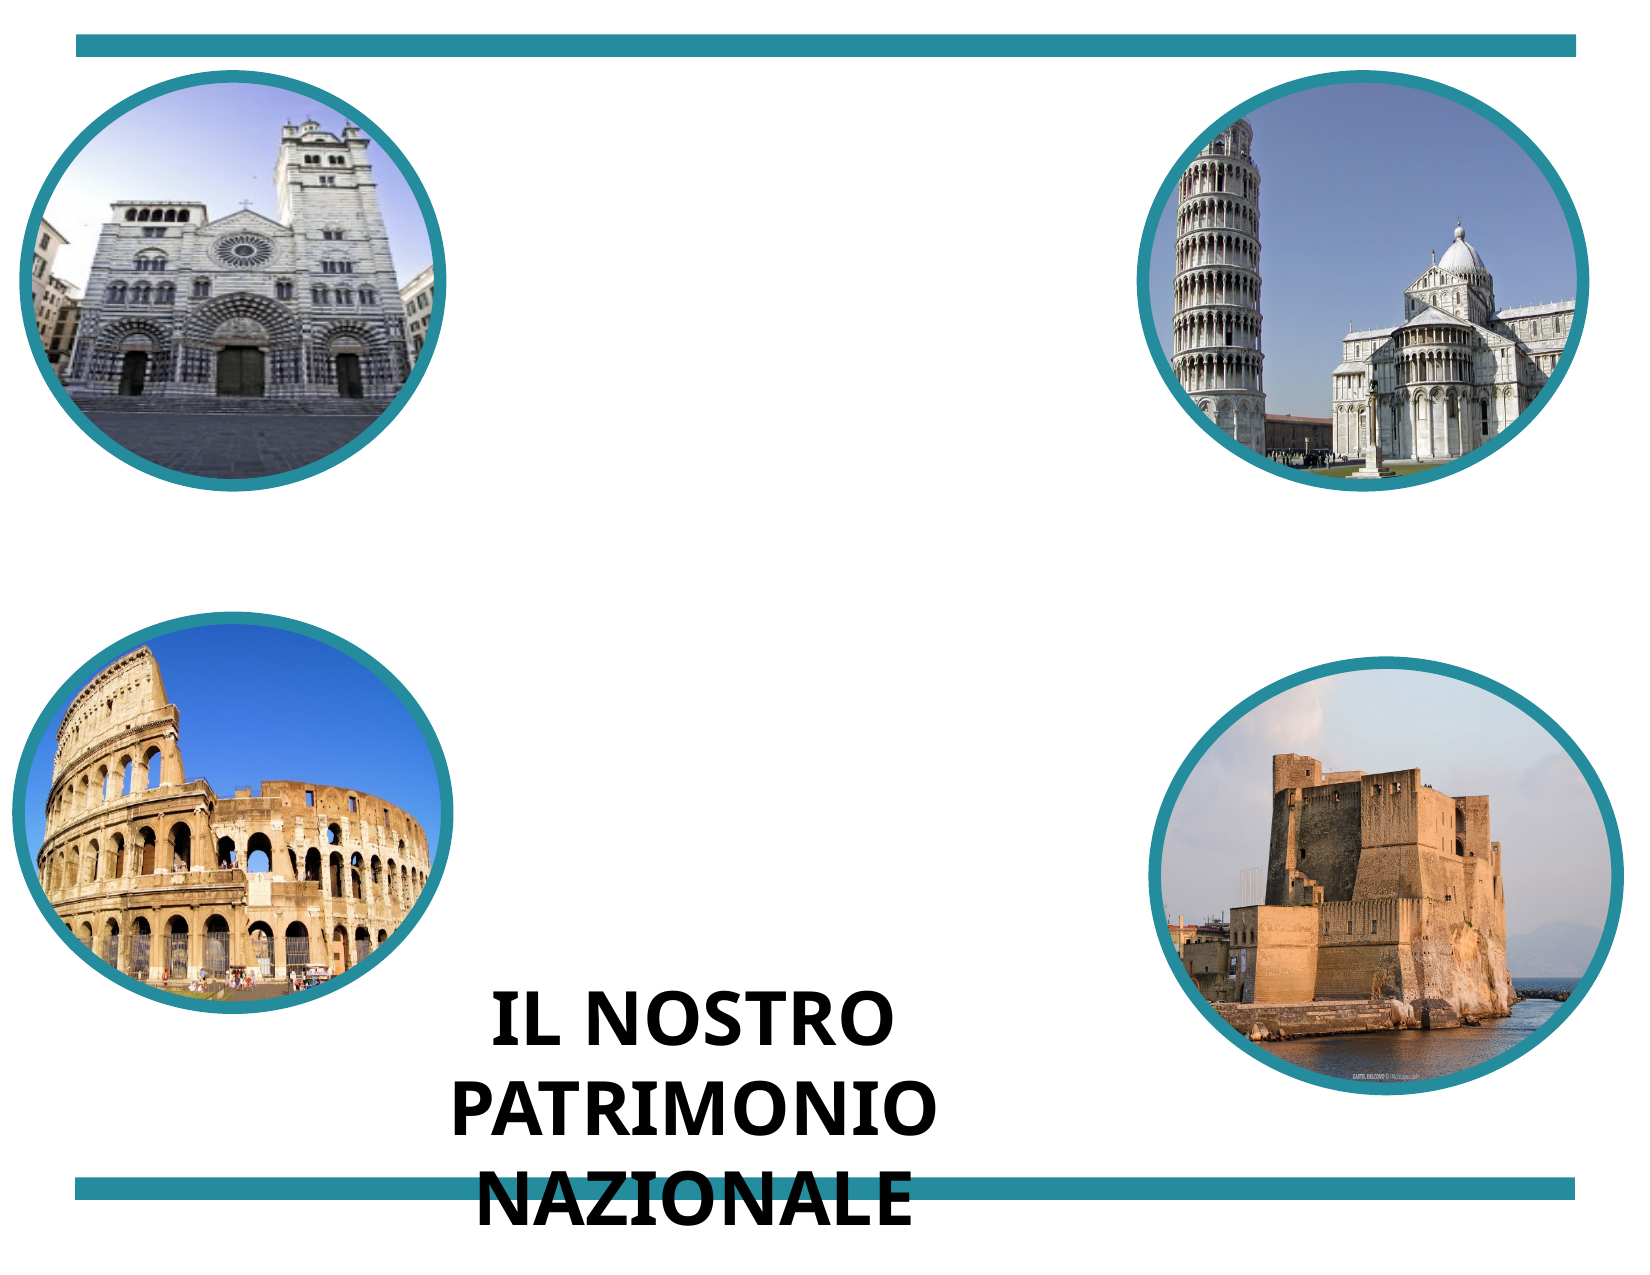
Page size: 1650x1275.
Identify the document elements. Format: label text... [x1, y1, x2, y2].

text_box [1142, 76, 1584, 486]
text_box [18, 617, 448, 1008]
text_box IL NOSTRO PATRIMONIO NAZIONALE [208, 963, 1180, 1248]
text_box [1154, 662, 1618, 1090]
text_box [25, 76, 441, 486]
